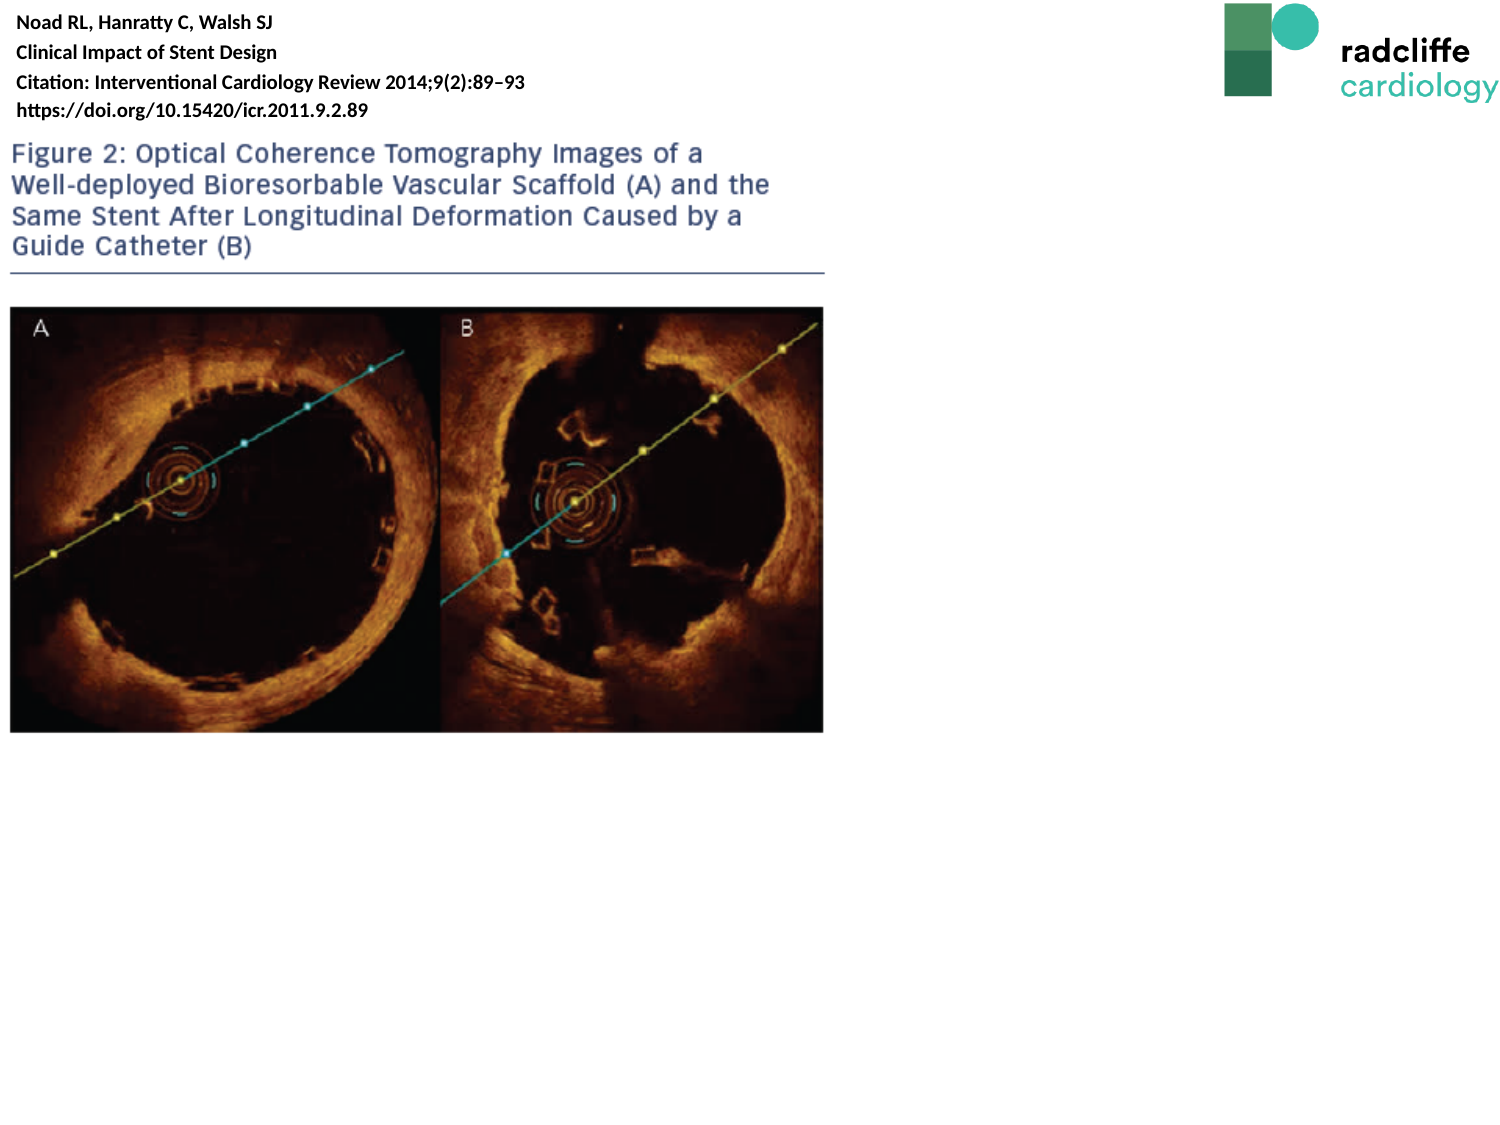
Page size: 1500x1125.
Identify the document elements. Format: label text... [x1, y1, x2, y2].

text_box Clinical Impact of Stent Design [1, 31, 1224, 60]
picture [1224, 1, 1499, 104]
text_box Noad RL, Hanratty C, Walsh SJ [1, 1, 939, 31]
text_box https://doi.org/10.15420/icr.2011.9.2.89 [1, 89, 1500, 129]
picture [1, 124, 837, 755]
text_box Citation: Interventional Cardiology Review 2014;9(2):89–93 [1, 60, 1224, 89]
